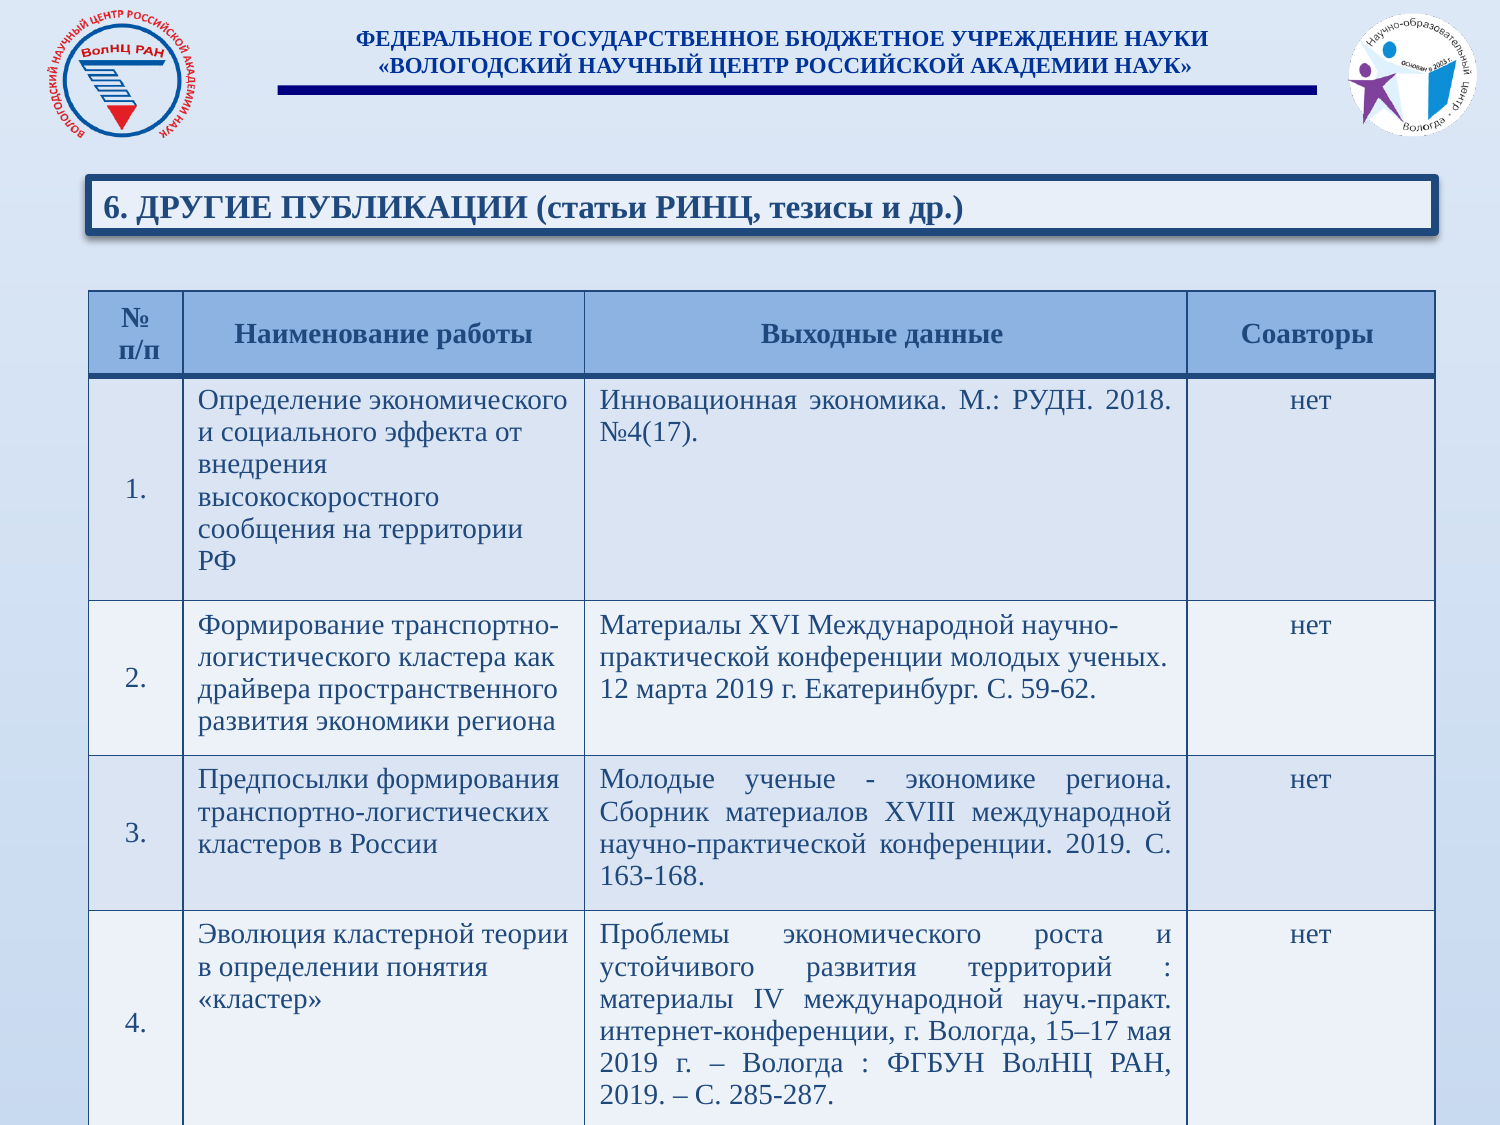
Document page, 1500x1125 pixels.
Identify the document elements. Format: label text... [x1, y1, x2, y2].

table_cell Инновационная экономика. М.: РУДН. 2018. №4(17). [585, 379, 1186, 600]
table_cell нет [1188, 379, 1434, 600]
table_cell 1. [89, 379, 182, 600]
table_cell Проблемы экономического роста и устойчивого развития территорий : материалы IV международной науч.-практ. интернет-конференции, г. Вологда, 15–17 мая 2019 г. – Вологда : ФГБУН ВолНЦ РАН, 2019. – С. 285-287. [585, 911, 1186, 1125]
text_box 6. ДРУГИЕ ПУБЛИКАЦИИ (статьи РИНЦ, тезисы и др.) [85, 174, 1439, 236]
table_cell Эволюция кластерной теории в определении понятия «кластер» [184, 911, 584, 1125]
picture [47, 10, 196, 138]
table_cell Молодые ученые - экономике региона. Сборник материалов XVIII международной научно-практической конференции. 2019. С. 163-168. [585, 756, 1186, 910]
table_cell нет [1188, 911, 1434, 1125]
table_cell Предпосылки формирования транспортно-логистических кластеров в России [184, 756, 584, 910]
table_cell 2. [89, 601, 182, 755]
table_cell нет [1188, 756, 1434, 910]
table_cell Формирование транспортно-логистического кластера как драйвера пространственного развития экономики региона [184, 601, 584, 755]
table_header Соавторы [1188, 292, 1434, 373]
table_cell Определение экономического и социального эффекта от внедрения высокоскоростного сообщения на территории РФ [184, 379, 584, 600]
table_header Наименование работы [184, 292, 584, 373]
picture [1345, 10, 1478, 138]
table_cell нет [1188, 601, 1434, 755]
table_cell 3. [89, 756, 182, 910]
text_box ФЕДЕРАЛЬНОЕ ГОСУДАРСТВЕННОЕ БЮДЖЕТНОЕ УЧРЕЖДЕНИЕ НАУКИ «ВОЛОГОДСКИЙ НАУЧНЫЙ ЦЕНТР РОССИЙСКОЙ АКАДЕМИИ НАУК» [200, 19, 1338, 86]
table_header № п/п [89, 292, 182, 373]
table_header Выходные данные [585, 292, 1186, 373]
table_cell 4. [89, 911, 182, 1125]
table_cell Материалы XVI Международной научно-практической конференции молодых ученых. 12 марта 2019 г. Екатеринбург. С. 59-62. [585, 601, 1186, 755]
